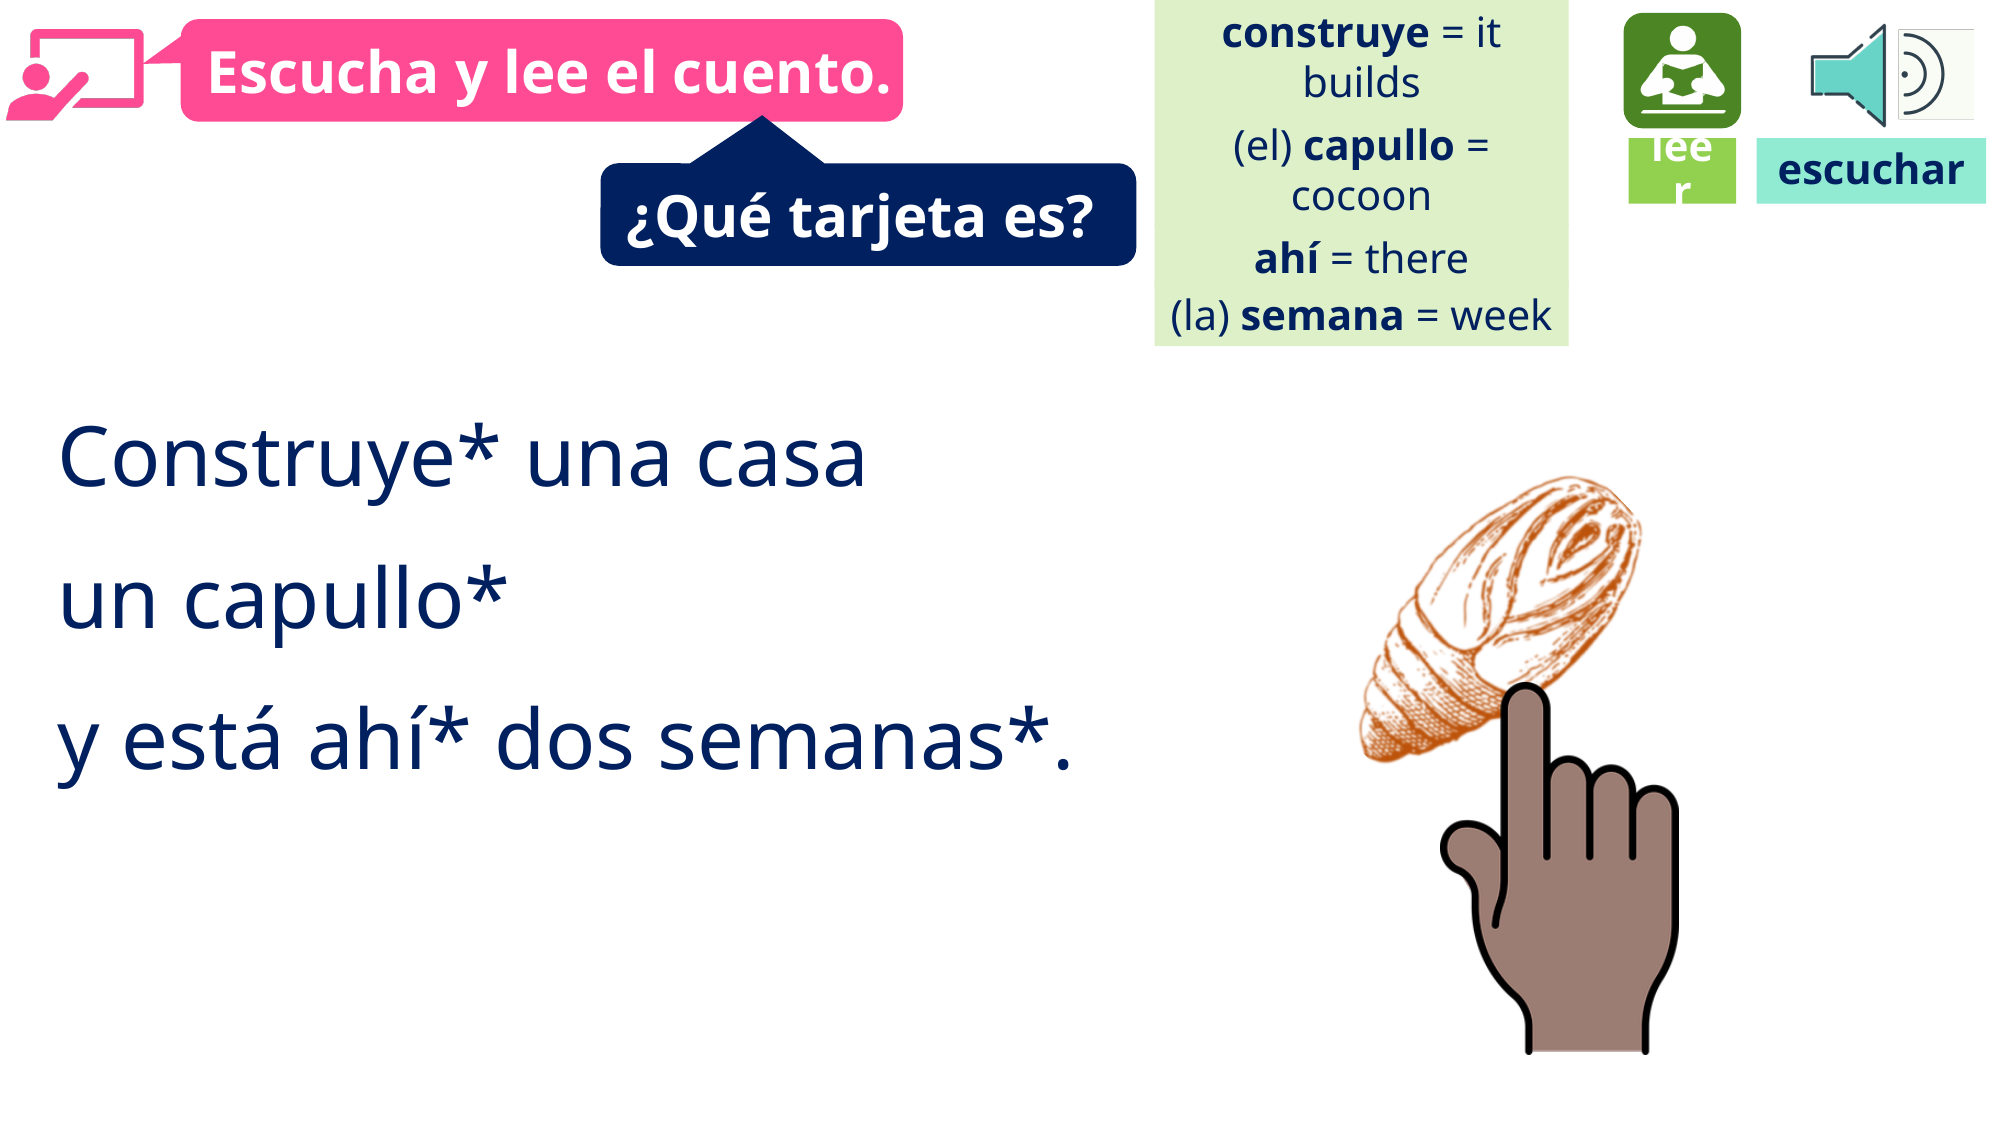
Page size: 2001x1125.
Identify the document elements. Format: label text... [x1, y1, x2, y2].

text_box (el) capullo = cocoon [1154, 111, 1569, 223]
text_box Escucha y lee el cuento. [192, 27, 1115, 113]
text_box Construye* una casa un capullo* y está ahí* dos semanas*. [42, 395, 1329, 794]
text_box (la) semana = week [1154, 281, 1569, 347]
picture [1781, 0, 1974, 173]
title escuchar [1756, 138, 1987, 204]
text_box [150, 19, 901, 122]
text_box [600, 115, 1134, 266]
text_box ahí = there [1154, 223, 1569, 281]
picture [0, 0, 150, 150]
text_box construye = it builds [1154, 0, 1569, 111]
picture [1623, 12, 1742, 129]
text_box ¿Qué tarjeta es? [611, 171, 1145, 257]
picture [1399, 444, 1679, 1055]
text_box leer [1628, 138, 1737, 204]
